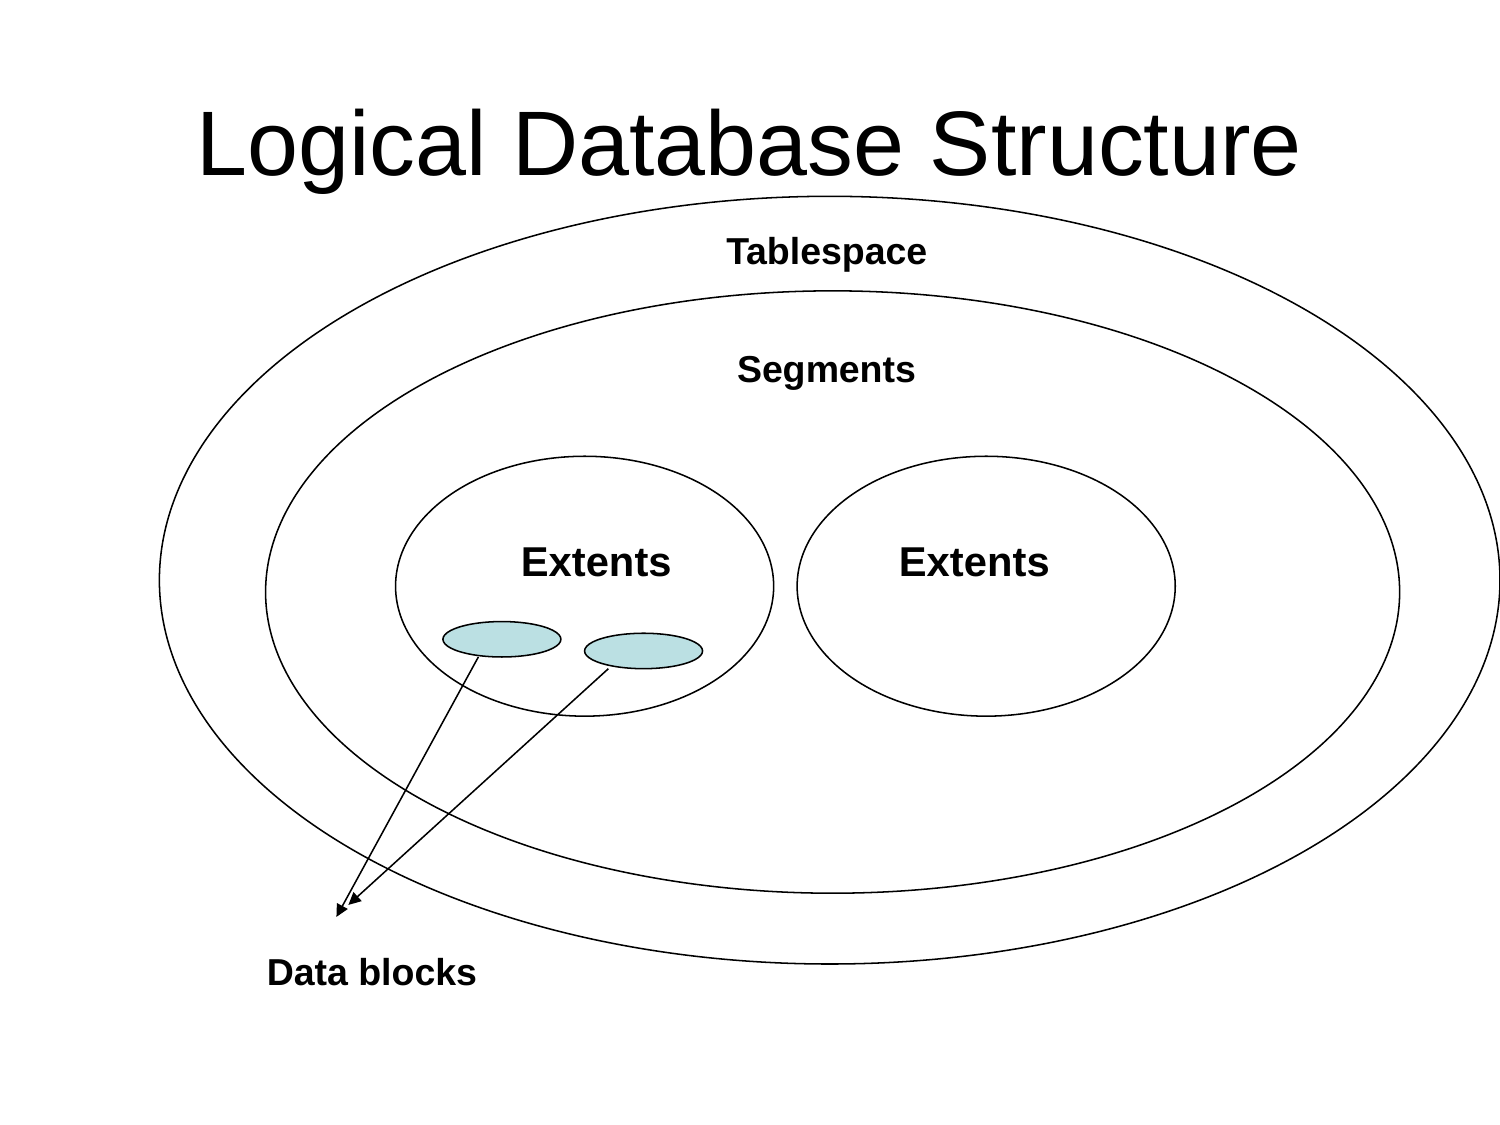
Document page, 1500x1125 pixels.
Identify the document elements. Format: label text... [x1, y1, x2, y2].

text_box Tablespace [667, 219, 987, 280]
title Logical Database Structure [74, 44, 1426, 233]
text_box [348, 869, 388, 905]
text_box [336, 859, 369, 917]
text_box Data blocks [218, 940, 526, 1001]
text_box [159, 196, 1500, 965]
